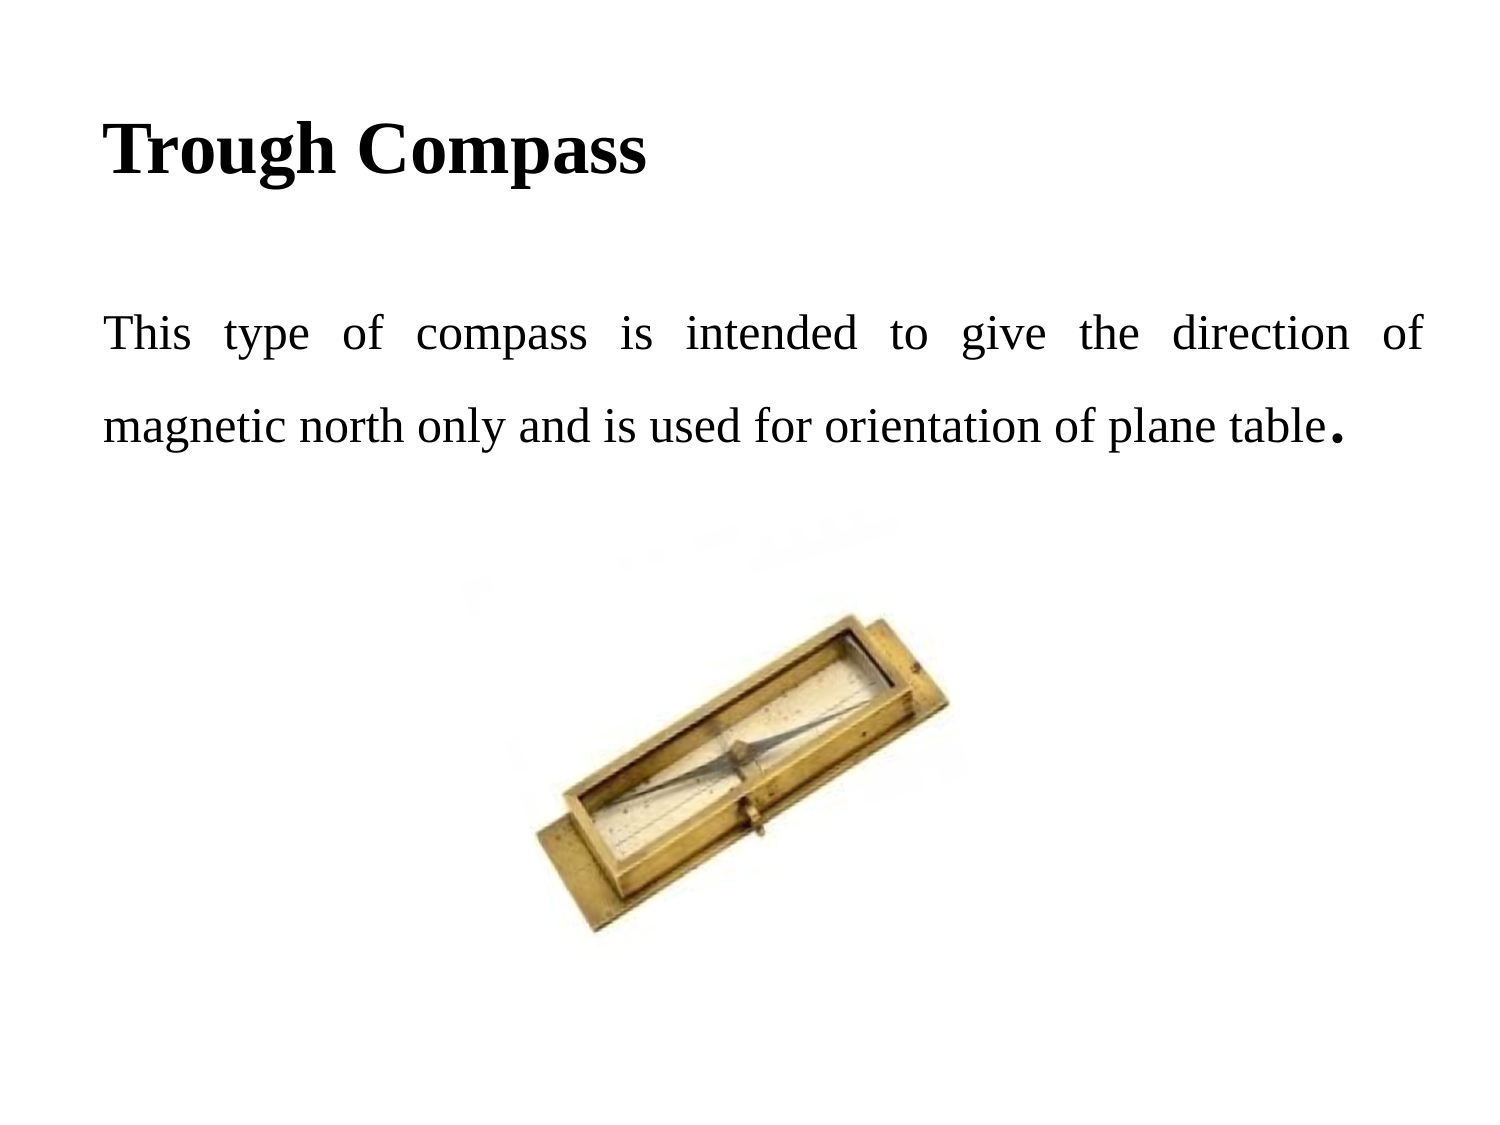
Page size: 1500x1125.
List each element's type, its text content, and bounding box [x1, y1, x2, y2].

list This type of compass is intended to give the direction of magnetic north only and is used for orientation of plane table. [103, 299, 1425, 1014]
title Trough Compass [102, 98, 1380, 263]
picture [461, 464, 1022, 1071]
